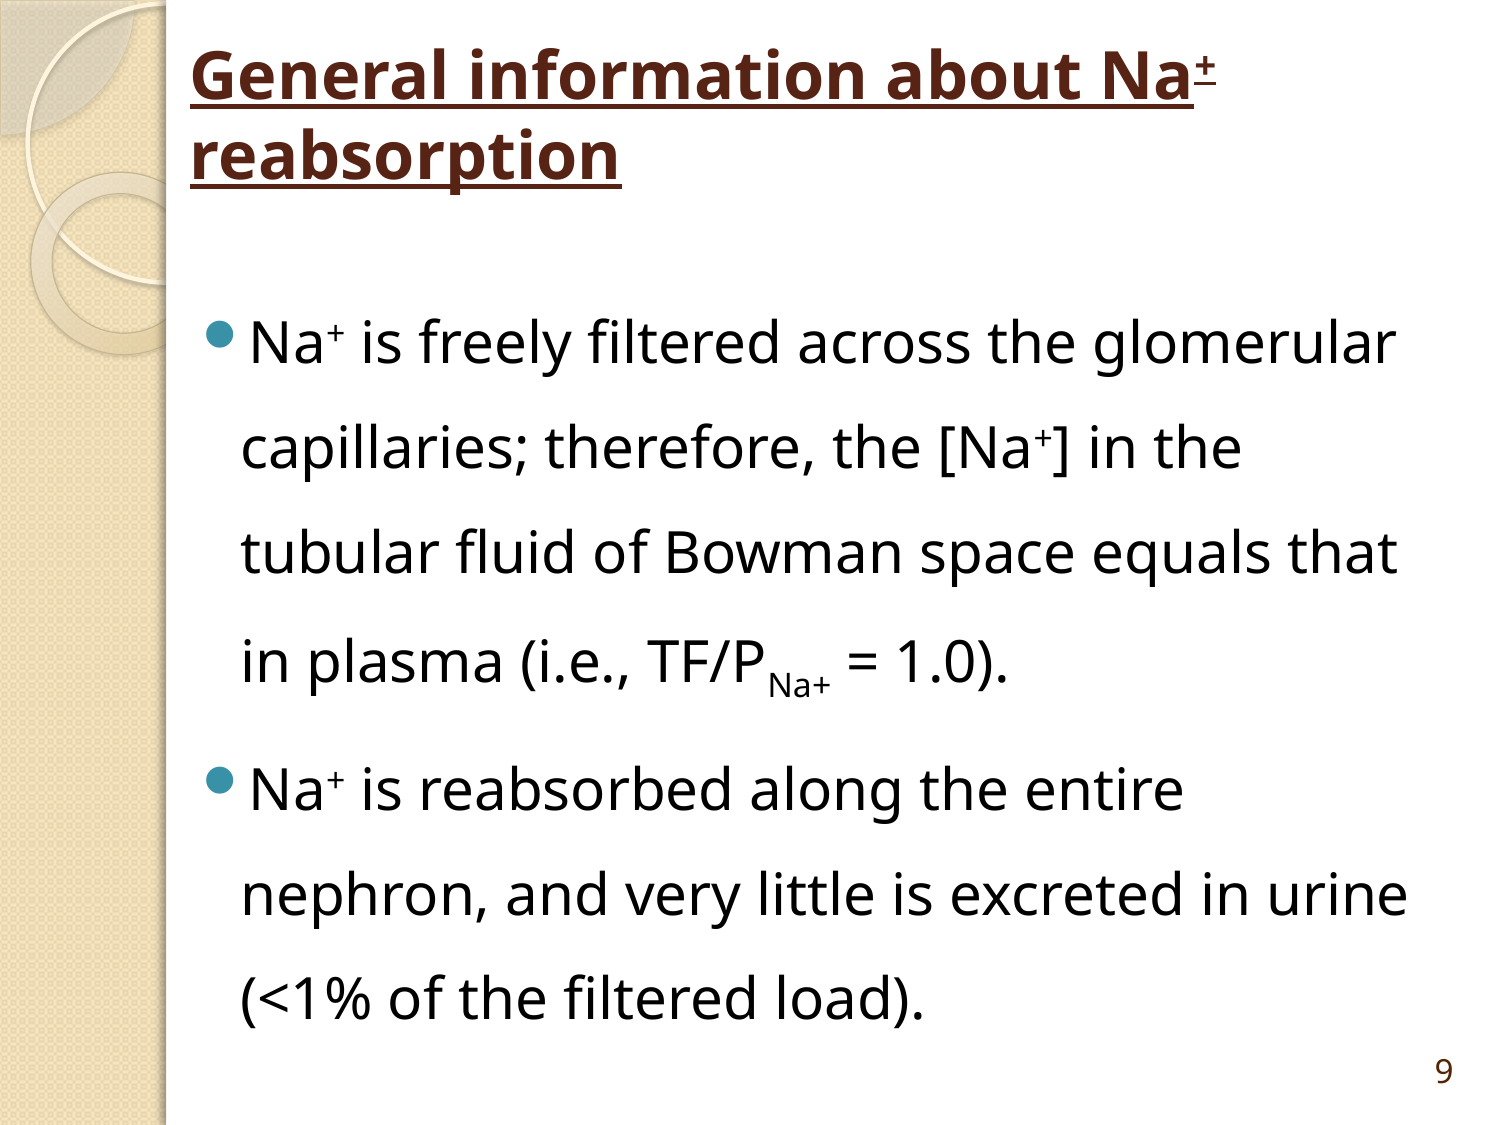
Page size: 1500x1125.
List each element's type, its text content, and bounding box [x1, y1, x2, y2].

title General information about Na+ reabsorption [174, 0, 1463, 225]
list Na+ is freely filtered across the glomerular capillaries; therefore, the [Na+] in the tubular fluid of Bowman space equals that in plasma (i.e., TF/PNa+ = 1.0). Na+ is reabsorbed along the entire nephron, and very little is excreted in urine (<1% of the filtered load). [187, 262, 1463, 1113]
slide_number 9 [1400, 1025, 1488, 1104]
